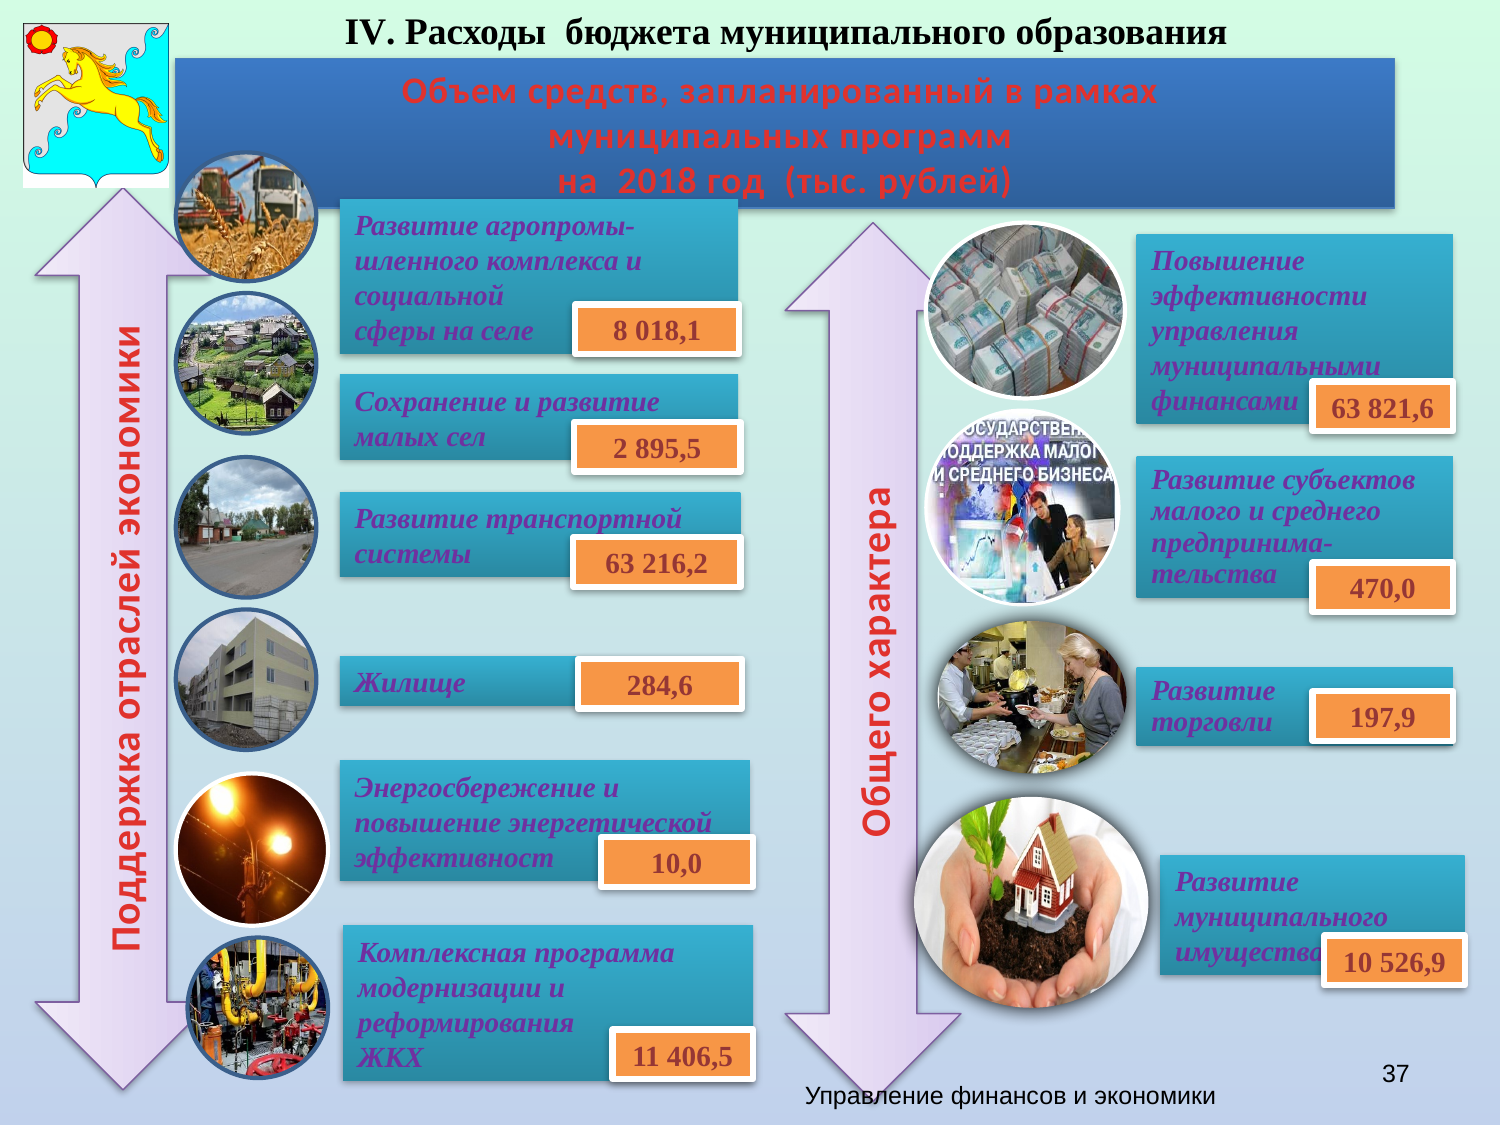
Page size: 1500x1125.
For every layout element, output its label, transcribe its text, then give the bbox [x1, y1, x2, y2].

text_box [185, 935, 331, 1081]
slide_number 37 [1074, 1042, 1425, 1103]
text_box 197,9 [1309, 688, 1456, 744]
text_box Развитие торговли [1136, 667, 1453, 746]
text_box [173, 290, 319, 436]
text_box Энергосбережение и повышение энергетической эффективност [339, 760, 750, 881]
text_box [173, 454, 319, 600]
footer Управление финансов и экономики [773, 1065, 1249, 1125]
text_box Развитие муниципального имущества [1160, 855, 1465, 976]
text_box Развитие транспортной системы [339, 492, 741, 577]
text_box [173, 150, 319, 284]
text_box Поддержка отраслей экономики [34, 197, 212, 1091]
text_box [173, 607, 319, 753]
text_box 284,6 [575, 656, 745, 712]
text_box [923, 220, 1128, 401]
picture [23, 23, 169, 188]
text_box 8 018,1 [572, 301, 742, 357]
text_box Развитие субъектов малого и среднего предпринима- тельства [1136, 456, 1453, 598]
text_box [923, 408, 1122, 607]
text_box 2 895,5 [571, 419, 744, 475]
picture [913, 796, 1149, 1008]
text_box Комплексная программа модернизации и реформирования ЖКХ [343, 925, 754, 1081]
text_box Развитие агропромы-шленного комплекса и социальной сферы на селе [339, 199, 739, 354]
text_box Повышение эффективности управления муниципальными финансами [1136, 234, 1453, 424]
text_box Общего характера [784, 222, 959, 1065]
text_box [173, 771, 331, 928]
text_box Сохранение и развитие малых сел [339, 374, 739, 460]
text_box IV. Расходы бюджета муниципального образования [222, 0, 1360, 60]
text_box 470,0 [1309, 559, 1456, 615]
picture [937, 620, 1127, 774]
text_box 10 526,9 [1321, 932, 1468, 988]
text_box 63 216,2 [570, 534, 744, 590]
text_box Объем средств, запланированный в рамках муниципальных программ на 2018 год (тыс. рублей) [175, 58, 1395, 209]
text_box 63 821,6 [1309, 378, 1456, 434]
text_box 10,0 [598, 834, 756, 890]
text_box Жилище [339, 656, 574, 706]
text_box 11 406,5 [609, 1026, 756, 1082]
